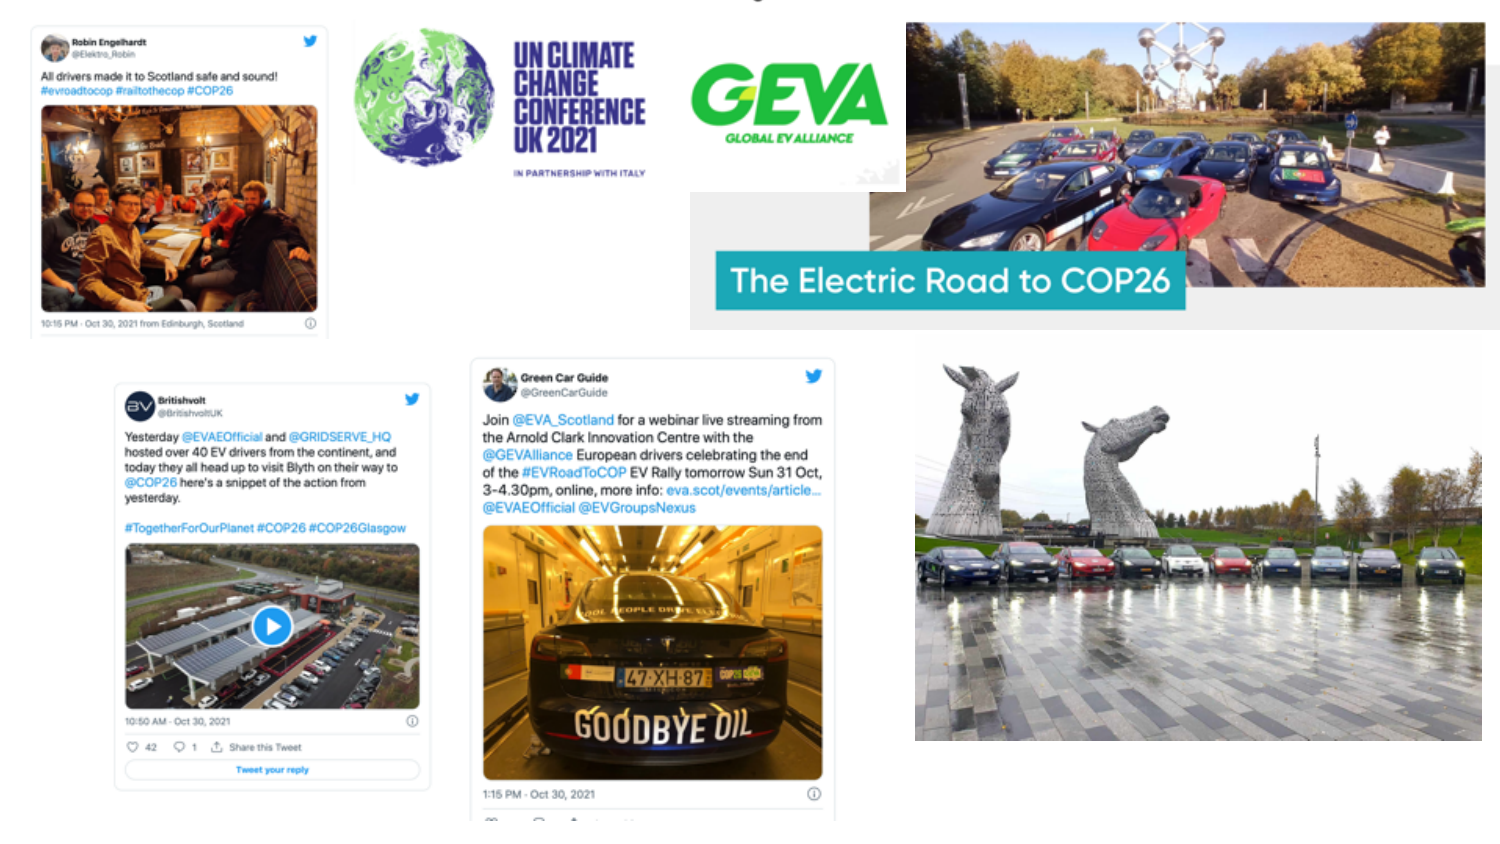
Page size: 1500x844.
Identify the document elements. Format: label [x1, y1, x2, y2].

picture [346, 0, 1500, 330]
picture [18, 19, 337, 339]
picture [100, 376, 445, 796]
picture [915, 334, 1482, 741]
picture [454, 350, 853, 821]
